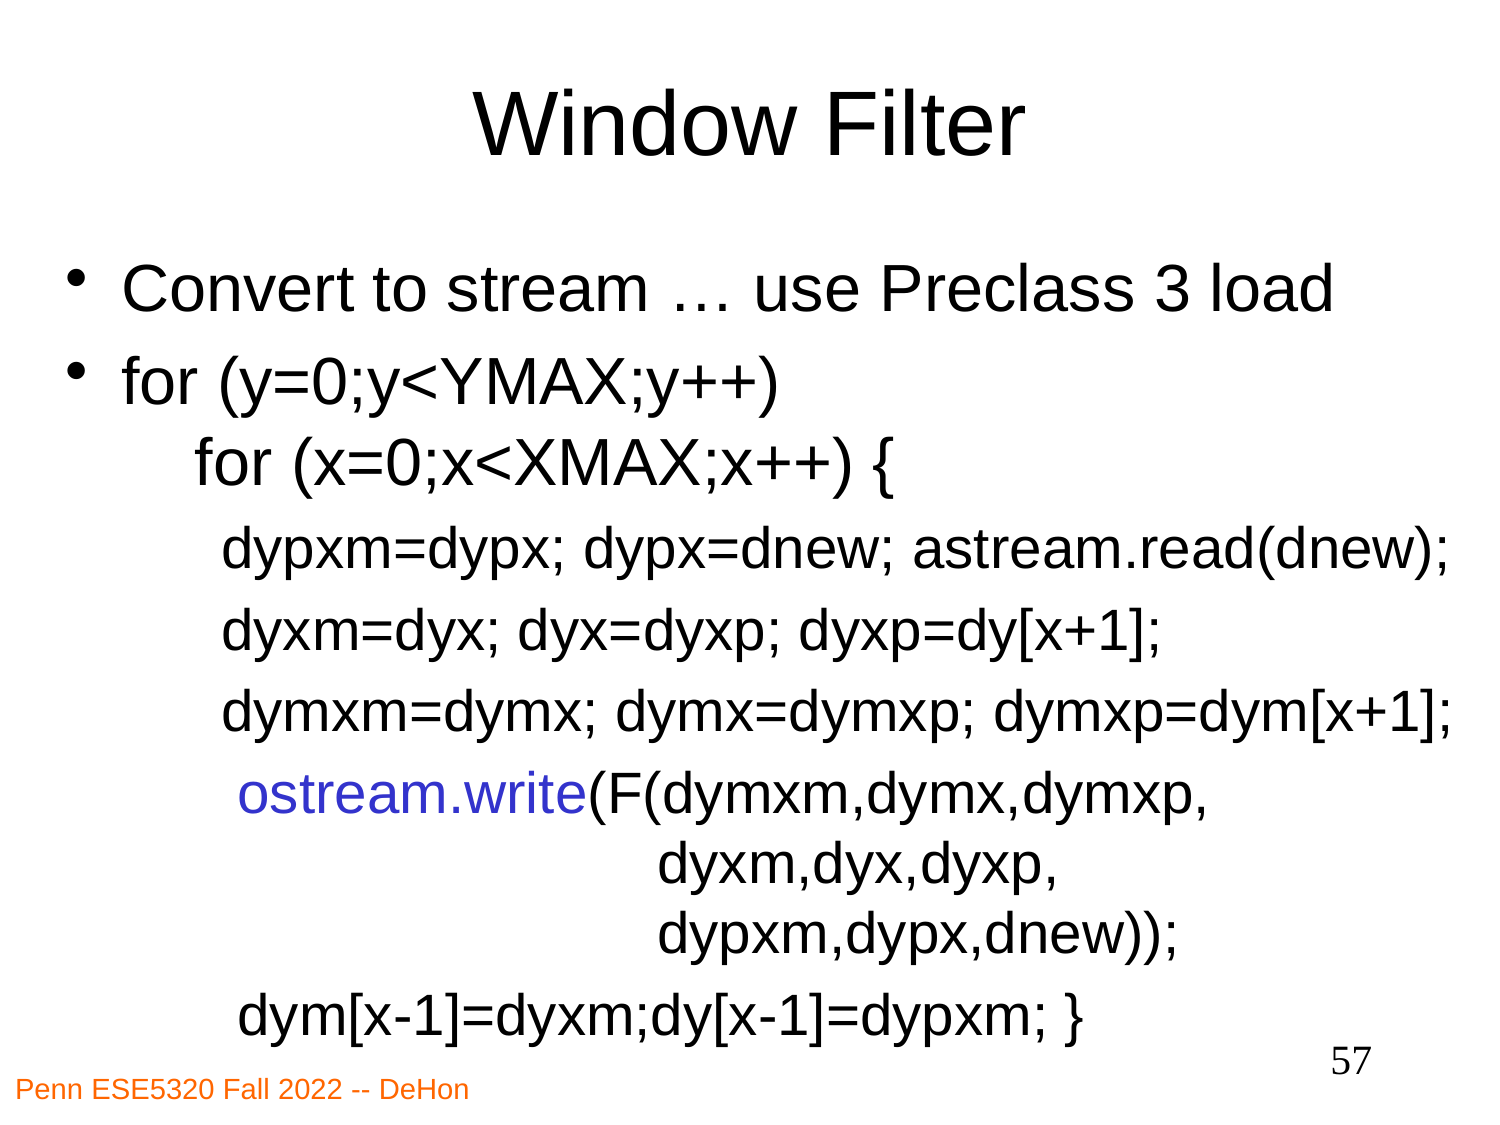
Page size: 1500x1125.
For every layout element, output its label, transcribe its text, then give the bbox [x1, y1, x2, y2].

title Window Filter [112, 24, 1388, 213]
slide_number Penn ESE5320 Fall 2022 -- DeHon [0, 1062, 688, 1125]
list Convert to stream … use Preclass 3 load for (y=0;y<YMAX;y++) for (x=0;x<XMAX;x++) { dypxm=dypx; dypx=dnew; astream.read(dnew); dyxm=dyx; dyx=dyxp; dyxp=dy[x+1]; dymxm=dymx; dymx=dymxp; dymxp=dym[x+1]; ostream.write(F(dymxm,dymx,dymxp, dyxm,dyx,dyxp, dypxm,dypx,dnew)); dym[x-1]=dyxm;dy[x-1]=dypxm; } [49, 237, 1500, 963]
slide_number 57 [1074, 1024, 1388, 1101]
